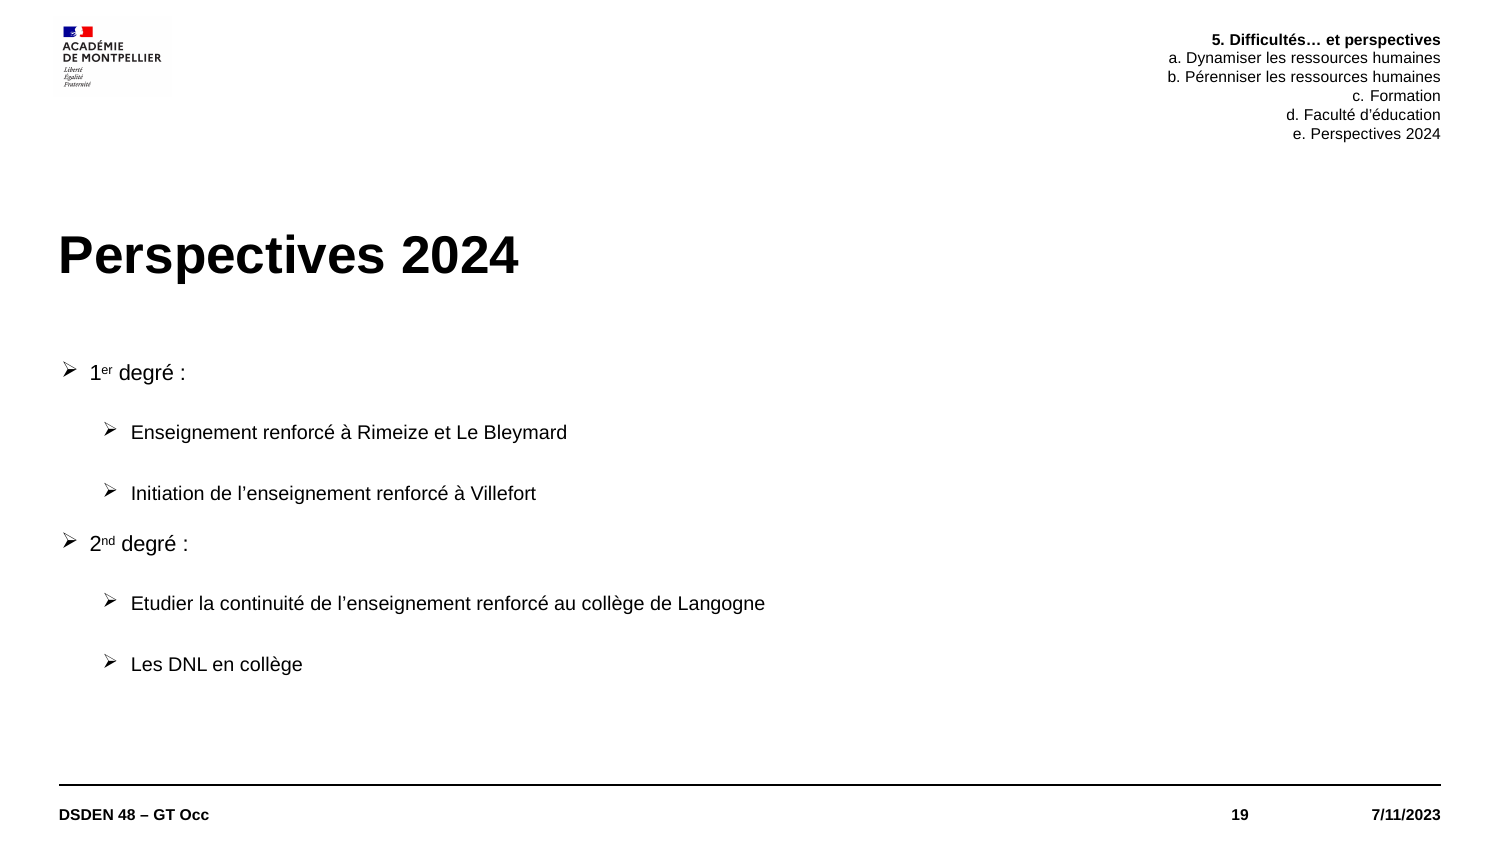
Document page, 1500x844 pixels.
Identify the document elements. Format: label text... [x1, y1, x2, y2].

slide_number 19 [1027, 784, 1249, 844]
footer DSDEN 48 – GT Occ [59, 784, 1027, 844]
picture [53, 16, 172, 97]
list 5. Difficultés… et perspectives Dynamiser les ressources humaines Pérenniser les ressources humaines Formation Faculté d’éducation Perspectives 2024 [543, 29, 1441, 148]
list 1er degré : Enseignement renforcé à Rimeize et Le Bleymard Initiation de l’enseignement renforcé à Villefort 2nd degré : Etudier la continuité de l’enseignement renforcé au collège de Langogne Les DNL en collège [61, 345, 1444, 670]
title Perspectives 2024 [59, 227, 1441, 346]
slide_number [1249, 784, 1441, 844]
